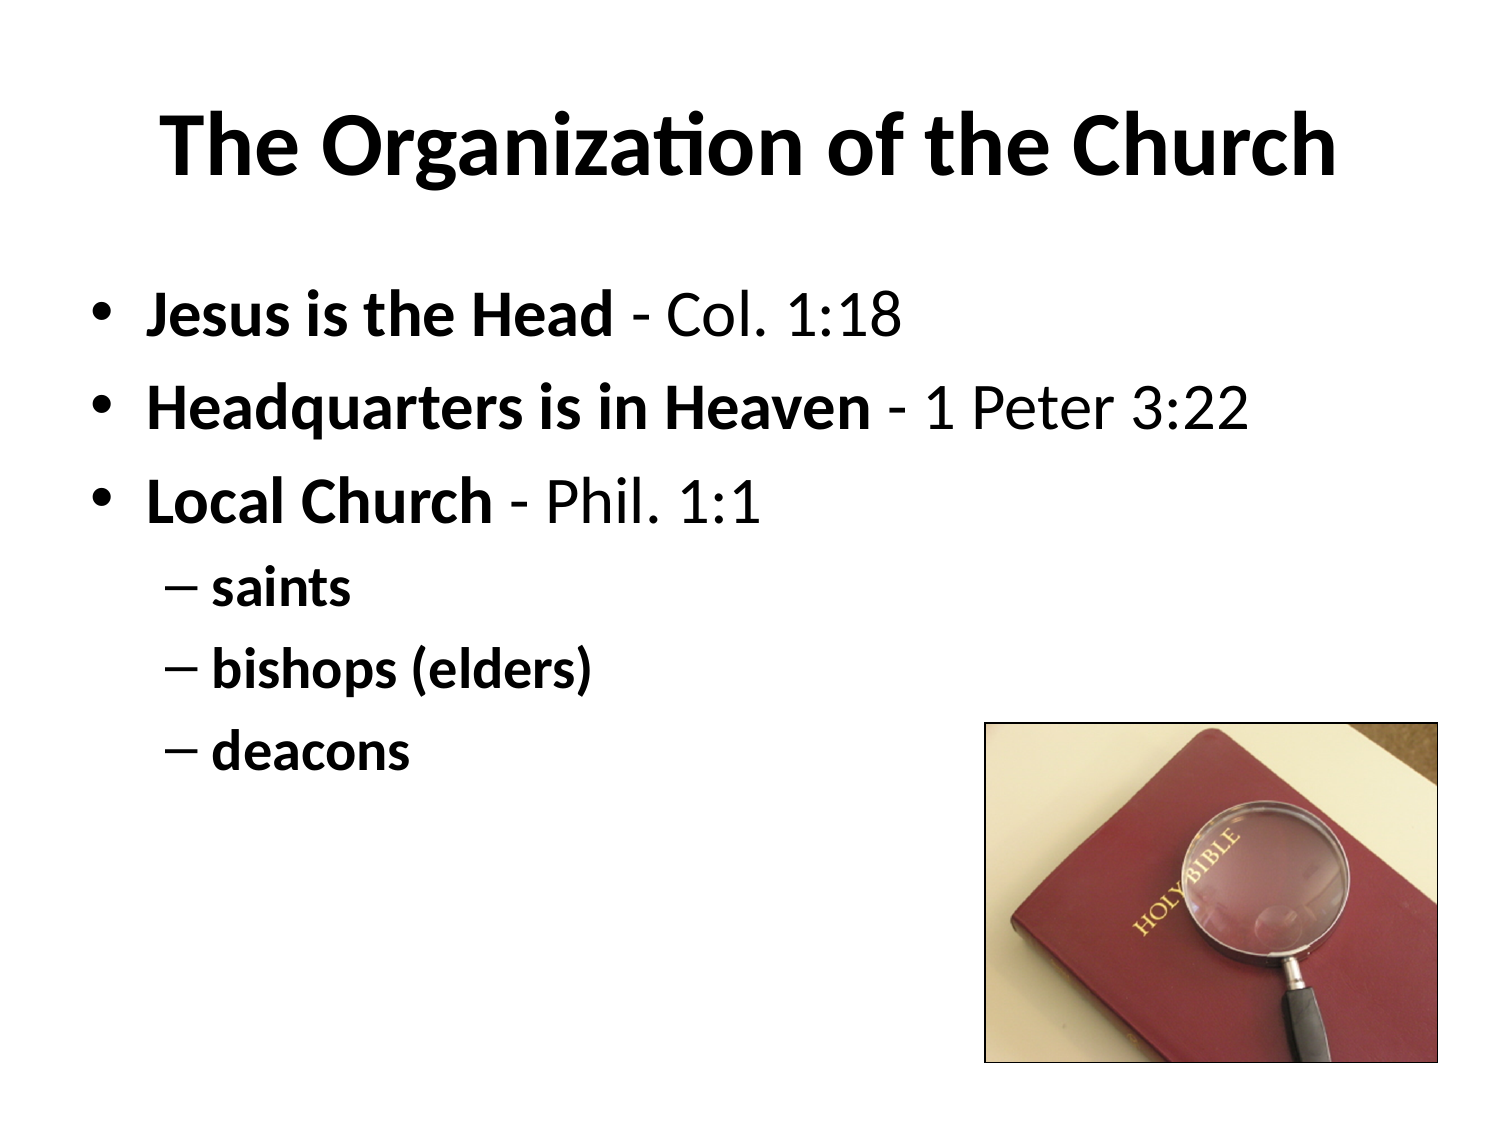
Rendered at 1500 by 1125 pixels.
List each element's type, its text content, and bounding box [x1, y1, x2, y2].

picture [984, 722, 1438, 1063]
title The Organization of the Church [75, 45, 1425, 233]
list Jesus is the Head - Col. 1:18 Headquarters is in Heaven - 1 Peter 3:22 Local Church - Phil. 1:1 saints bishops (elders) deacons [75, 262, 1425, 1005]
